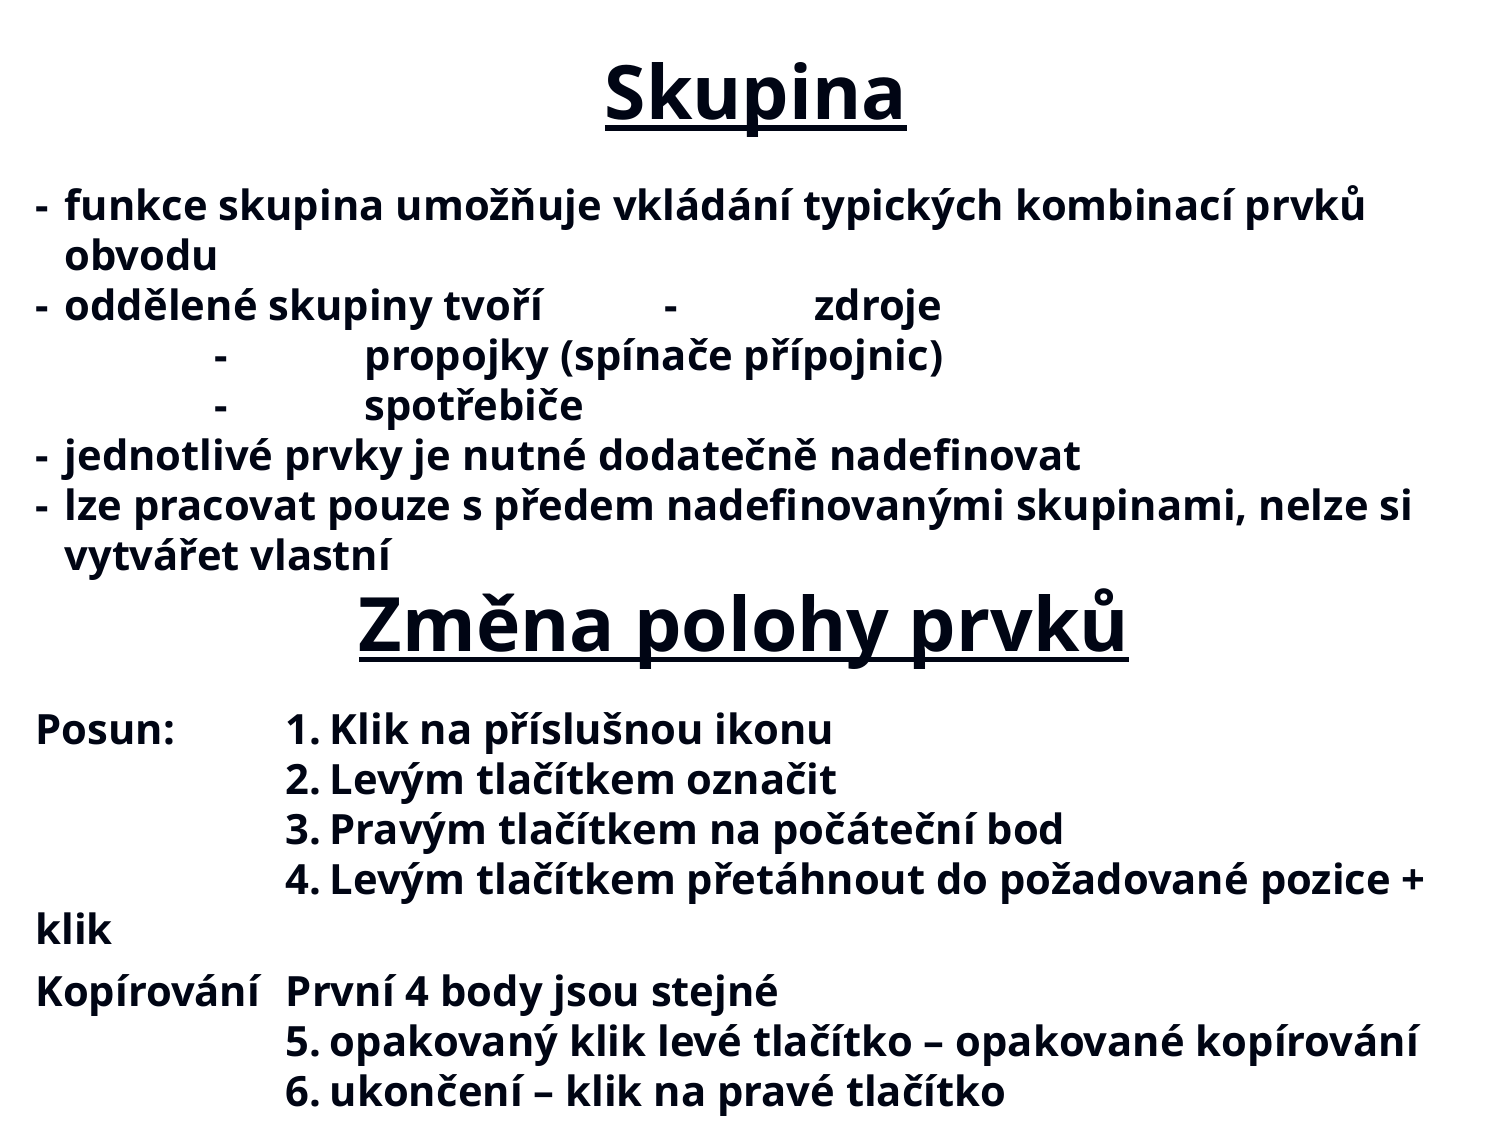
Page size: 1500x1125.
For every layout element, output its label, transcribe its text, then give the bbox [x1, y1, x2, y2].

title Skupina [29, 30, 1483, 149]
text_box Změna polohy prvků [17, 562, 1471, 681]
text_box - funkce skupina umožňuje vkládání typických kombinací prvků obvodu - oddělené skupiny tvoří - zdroje - propojky (spínače přípojnic) - spotřebiče - jednotlivé prvky je nutné dodatečně nadefinovat - lze pracovat pouze s předem nadefinovanými skupinami, nelze si vytvářet vlastní [29, 172, 1471, 562]
text_box Posun: 1. Klik na příslušnou ikonu 2. Levým tlačítkem označit 3. Pravým tlačítkem na počáteční bod 4. Levým tlačítkem přetáhnout do požadované pozice + klik Kopírování První 4 body jsou stejné 5. opakovaný klik levé tlačítko – opakované kopírování 6. ukončení – klik na pravé tlačítko [29, 696, 1471, 1121]
